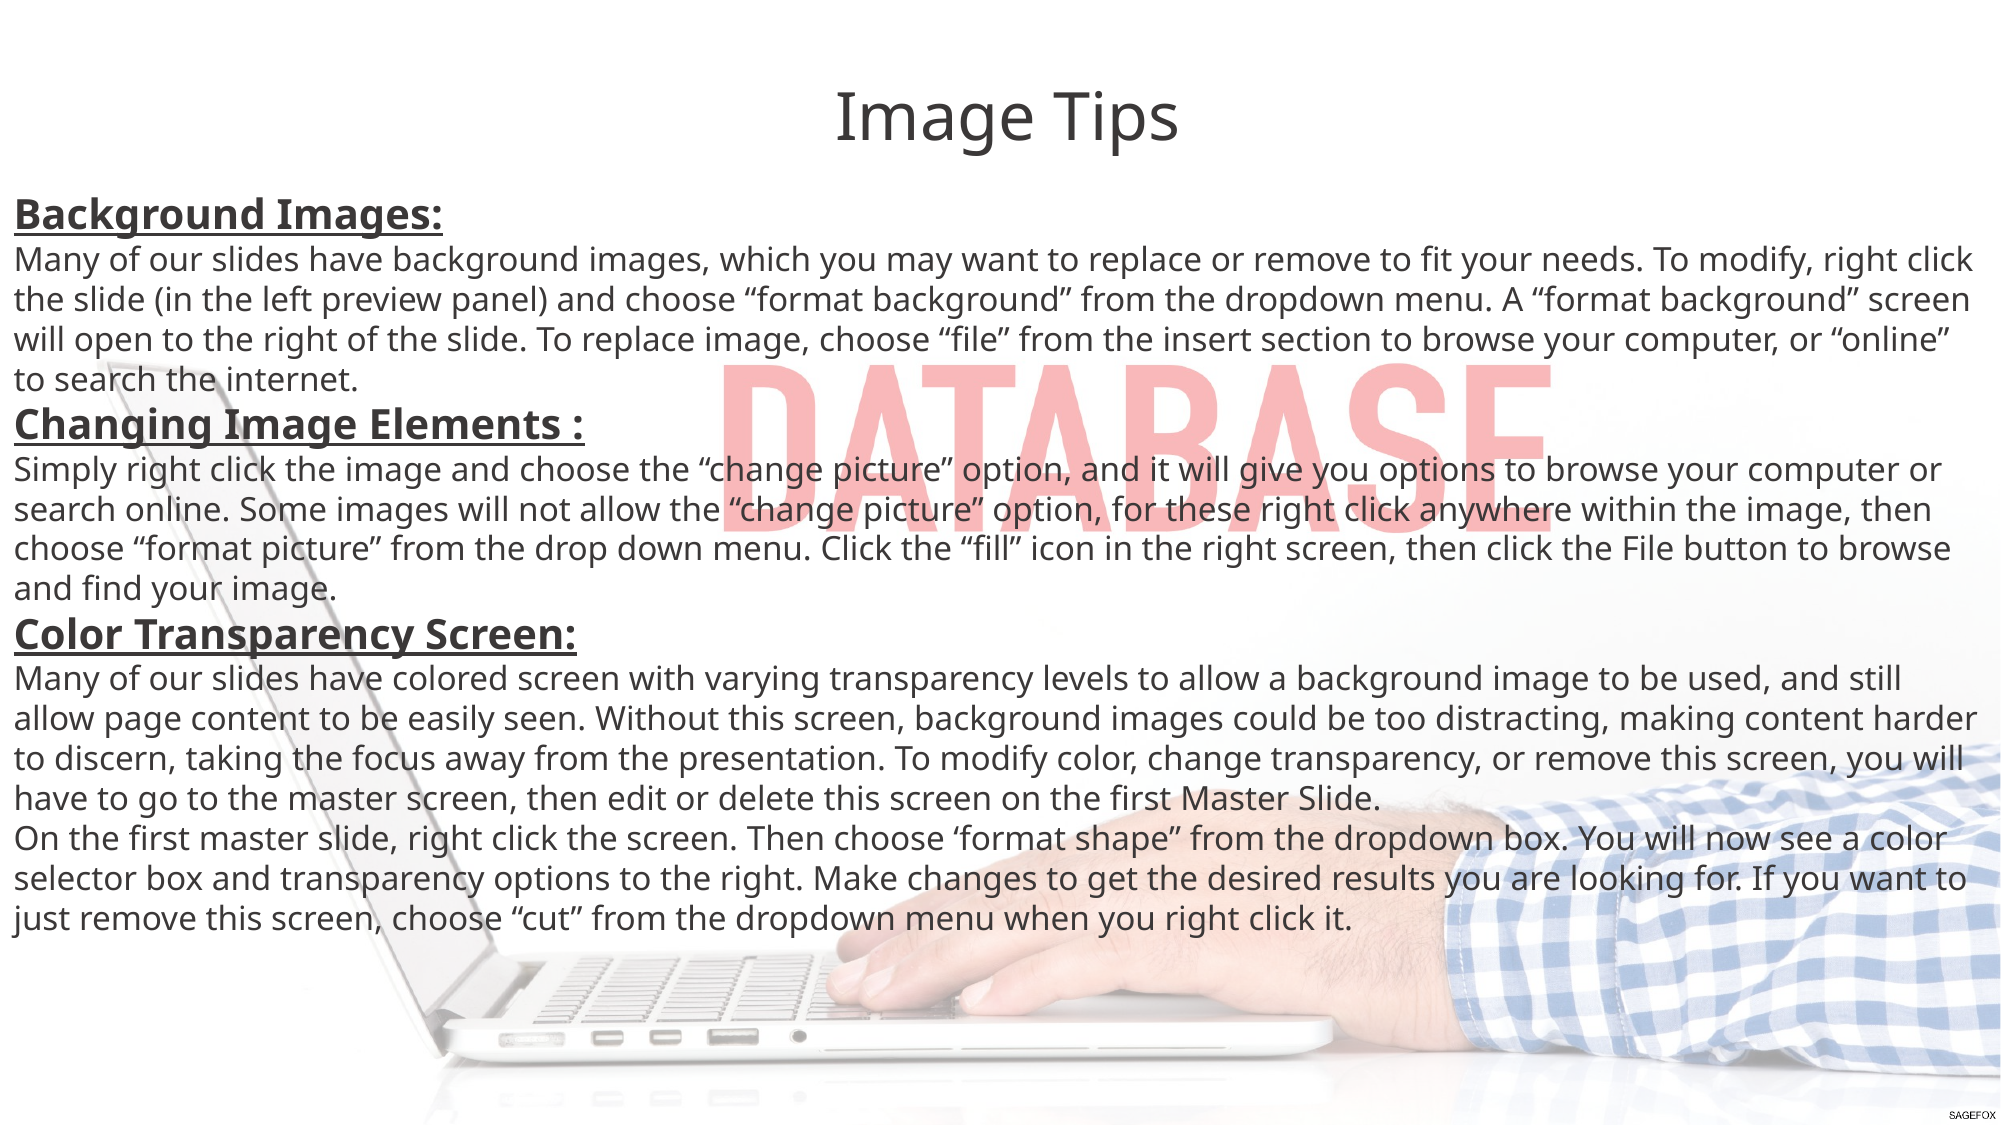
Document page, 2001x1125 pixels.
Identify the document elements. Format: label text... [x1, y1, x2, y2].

text_box Background Images: Many of our slides have background images, which you may want to replace or remove to fit your needs. To modify, right click the slide (in the left preview panel) and choose “format background” from the dropdown menu. A “format background” screen will open to the right of the slide. To replace image, choose “file” from the insert section to browse your computer, or “online” to search the internet. Changing Image Elements : Simply right click the image and choose the “change picture” option, and it will give you options to browse your computer or search online. Some images will not allow the “change picture” option, for these right click anywhere within the image, then choose “format picture” from the drop down menu. Click the “fill” icon in the right screen, then click the File button to browse and find your image. Color Transparency Screen: Many of our slides have colored screen with varying transparency levels to allow a background image to be used, and still allow page content to be easily seen. Without this screen, background images could be too distracting, making content harder to discern, taking the focus away from the presentation. To modify color, change transparency, or remove this screen, you will have to go to the master screen, then edit or delete this screen on the first Master Slide. On the first master slide, right click the screen. Then choose ‘format shape” from the dropdown box. You will now see a color selector box and transparency options to the right. Make changes to get the desired results you are looking for. If you want to just remove this screen, choose “cut” from the dropdown menu when you right click it. [0, 0, 2000, 1125]
title Image Tips [597, 59, 1420, 177]
